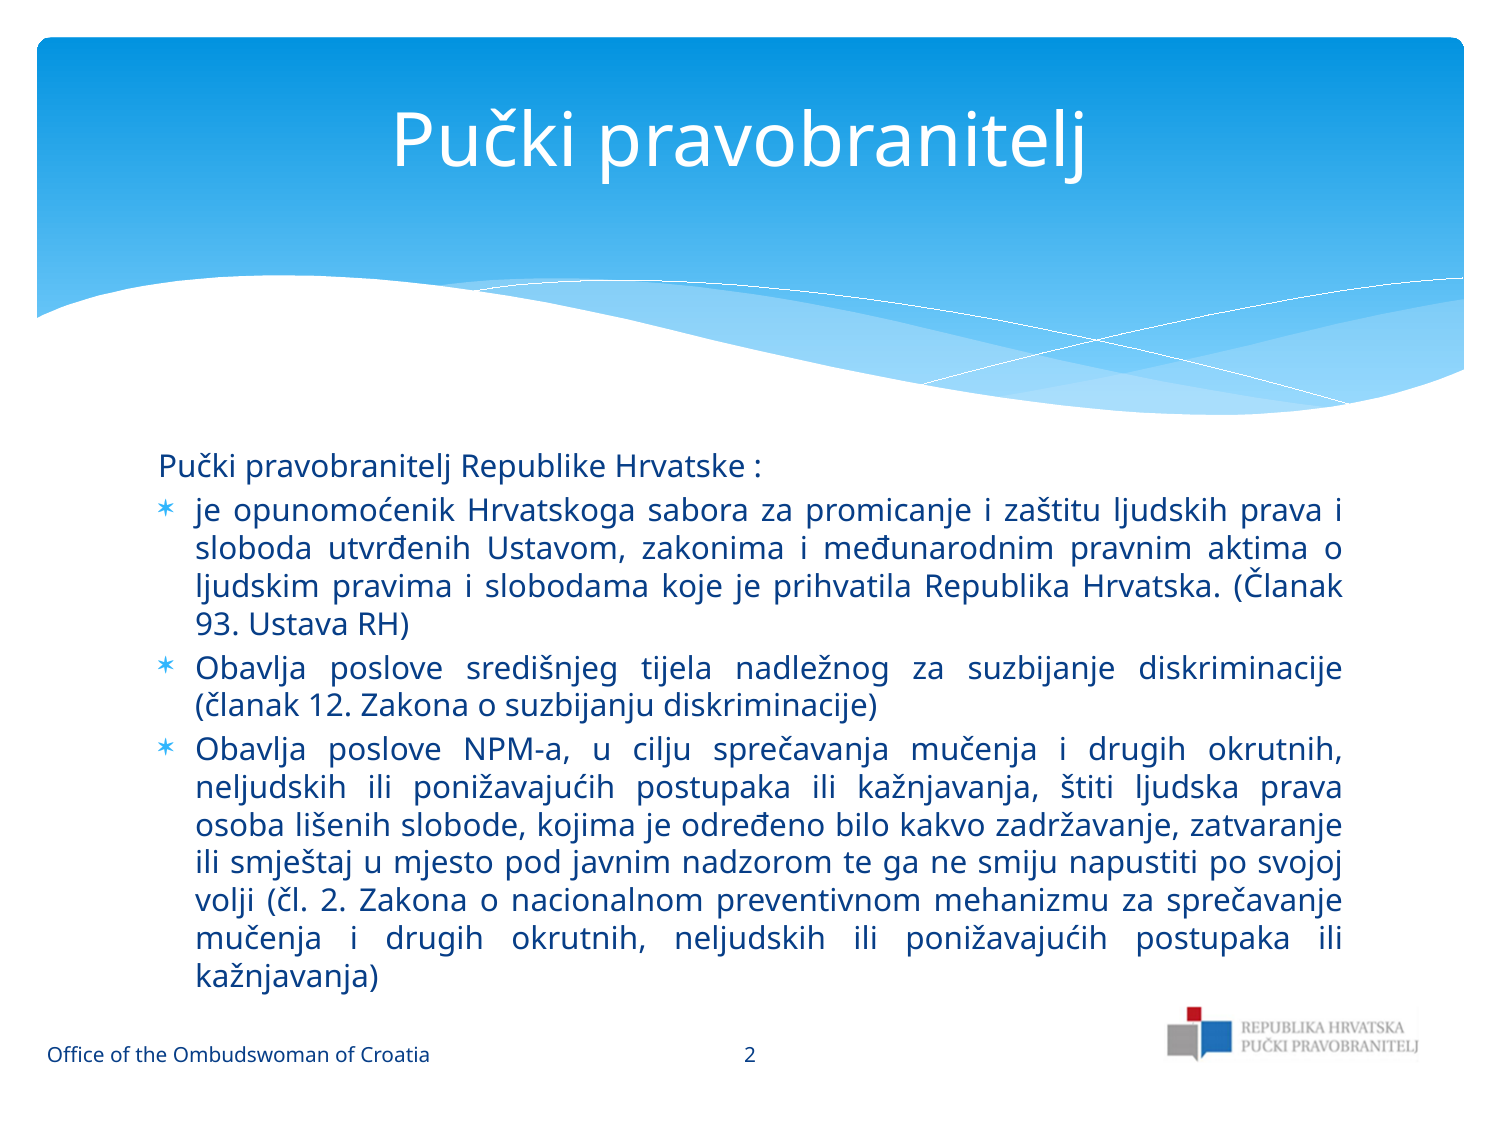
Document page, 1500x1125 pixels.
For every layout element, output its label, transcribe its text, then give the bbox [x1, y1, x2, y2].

title Pučki pravobranitelj [64, 42, 1415, 231]
list Pučki pravobranitelj Republike Hrvatske : je opunomoćenik Hrvatskoga sabora za promicanje i zaštitu ljudskih prava i sloboda utvrđenih Ustavom, zakonima i međunarodnim pravnim aktima o ljudskim pravima i slobodama koje je prihvatila Republika Hrvatska. (Članak 93. Ustava RH) Obavlja poslove središnjeg tijela nadležnog za suzbijanje diskriminacije (članak 12. Zakona o suzbijanju diskriminacije) Obavlja poslove NPM-a, u cilju sprečavanja mučenja i drugih okrutnih, neljudskih ili ponižavajućih postupaka ili kažnjavanja, štiti ljudska prava osoba lišenih slobode, kojima je određeno bilo kakvo zadržavanje, zatvaranje ili smještaj u mjesto pod javnim nadzorom te ga ne smiju napustiti po svojoj volji (čl. 2. Zakona o nacionalnom preventivnom mehanizmu za sprečavanje mučenja i drugih okrutnih, neljudskih ili ponižavajućih postupaka ili kažnjavanja) [143, 438, 1359, 1005]
footer Office of the Ombudswoman of Croatia [31, 1025, 653, 1086]
picture [1163, 987, 1424, 1079]
slide_number 2 [654, 1025, 846, 1086]
